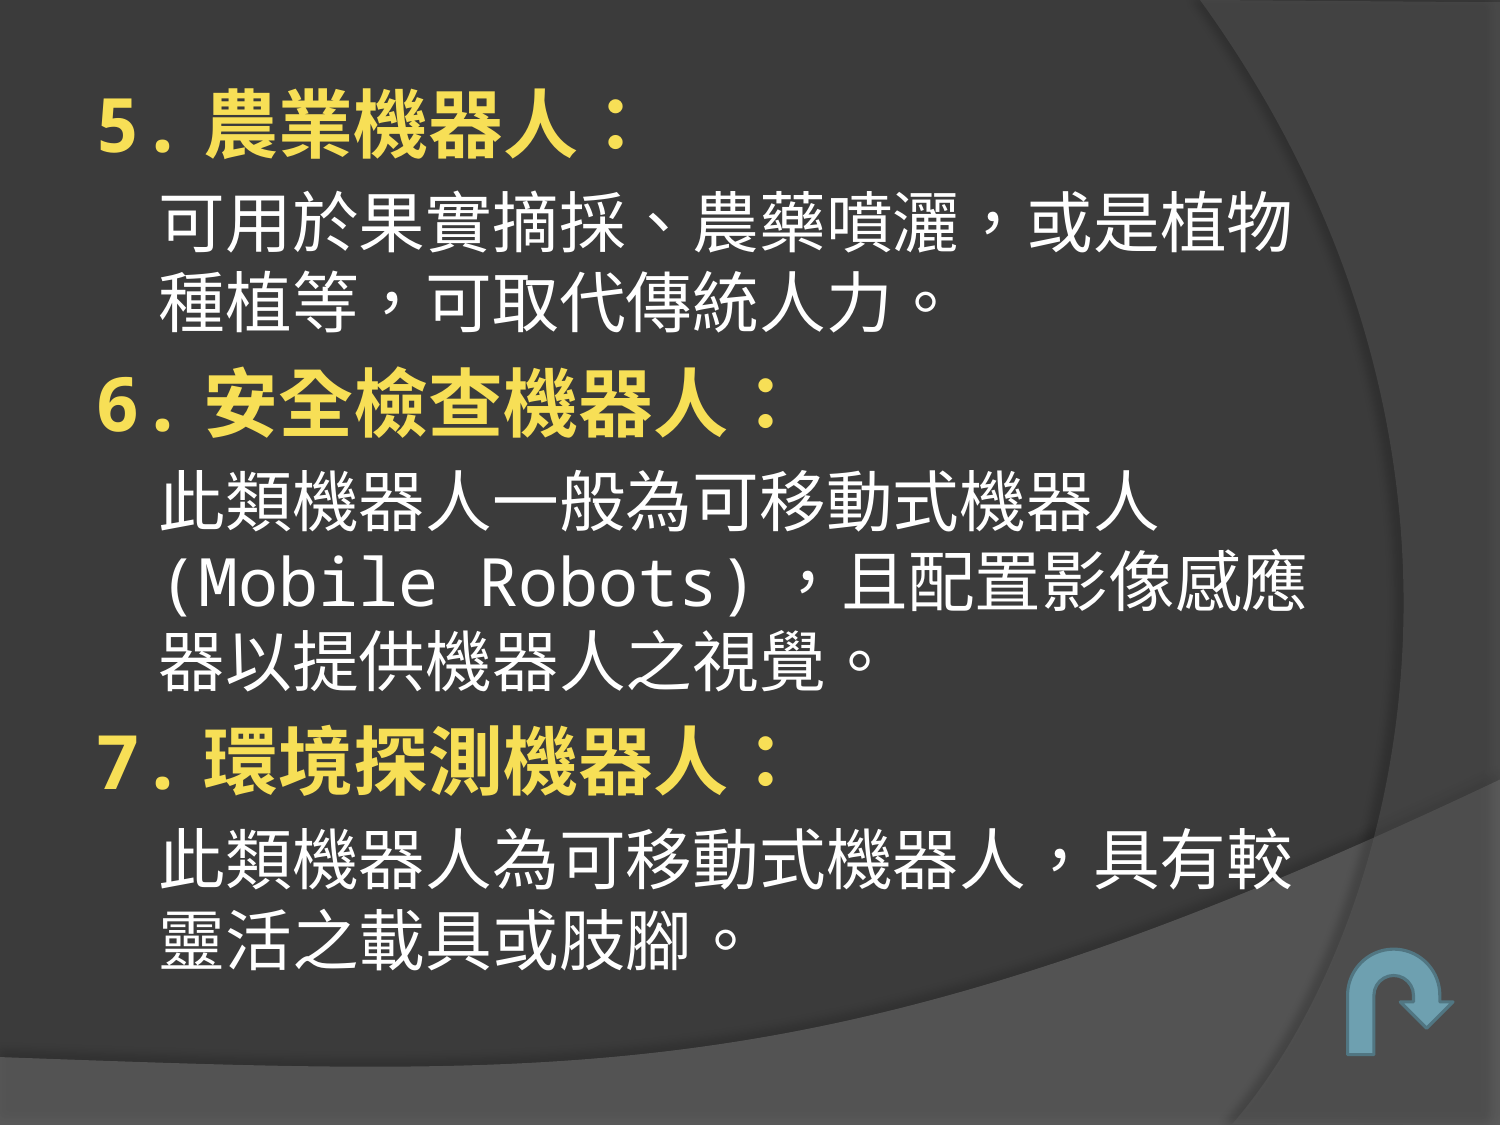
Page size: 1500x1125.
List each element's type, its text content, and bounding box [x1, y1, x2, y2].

list 5.農業機器人： 可用於果實摘採、農藥噴灑，或是植物種植等，可取代傳統人力。 6.安全檢查機器人： 此類機器人一般為可移動式機器人(Mobile Robots)，且配置影像感應器以提供機器人之視覺。 7.環境探測機器人： 此類機器人為可移動式機器人，具有較靈活之載具或肢腳。 [75, 70, 1336, 1032]
text_box [1346, 947, 1455, 1057]
